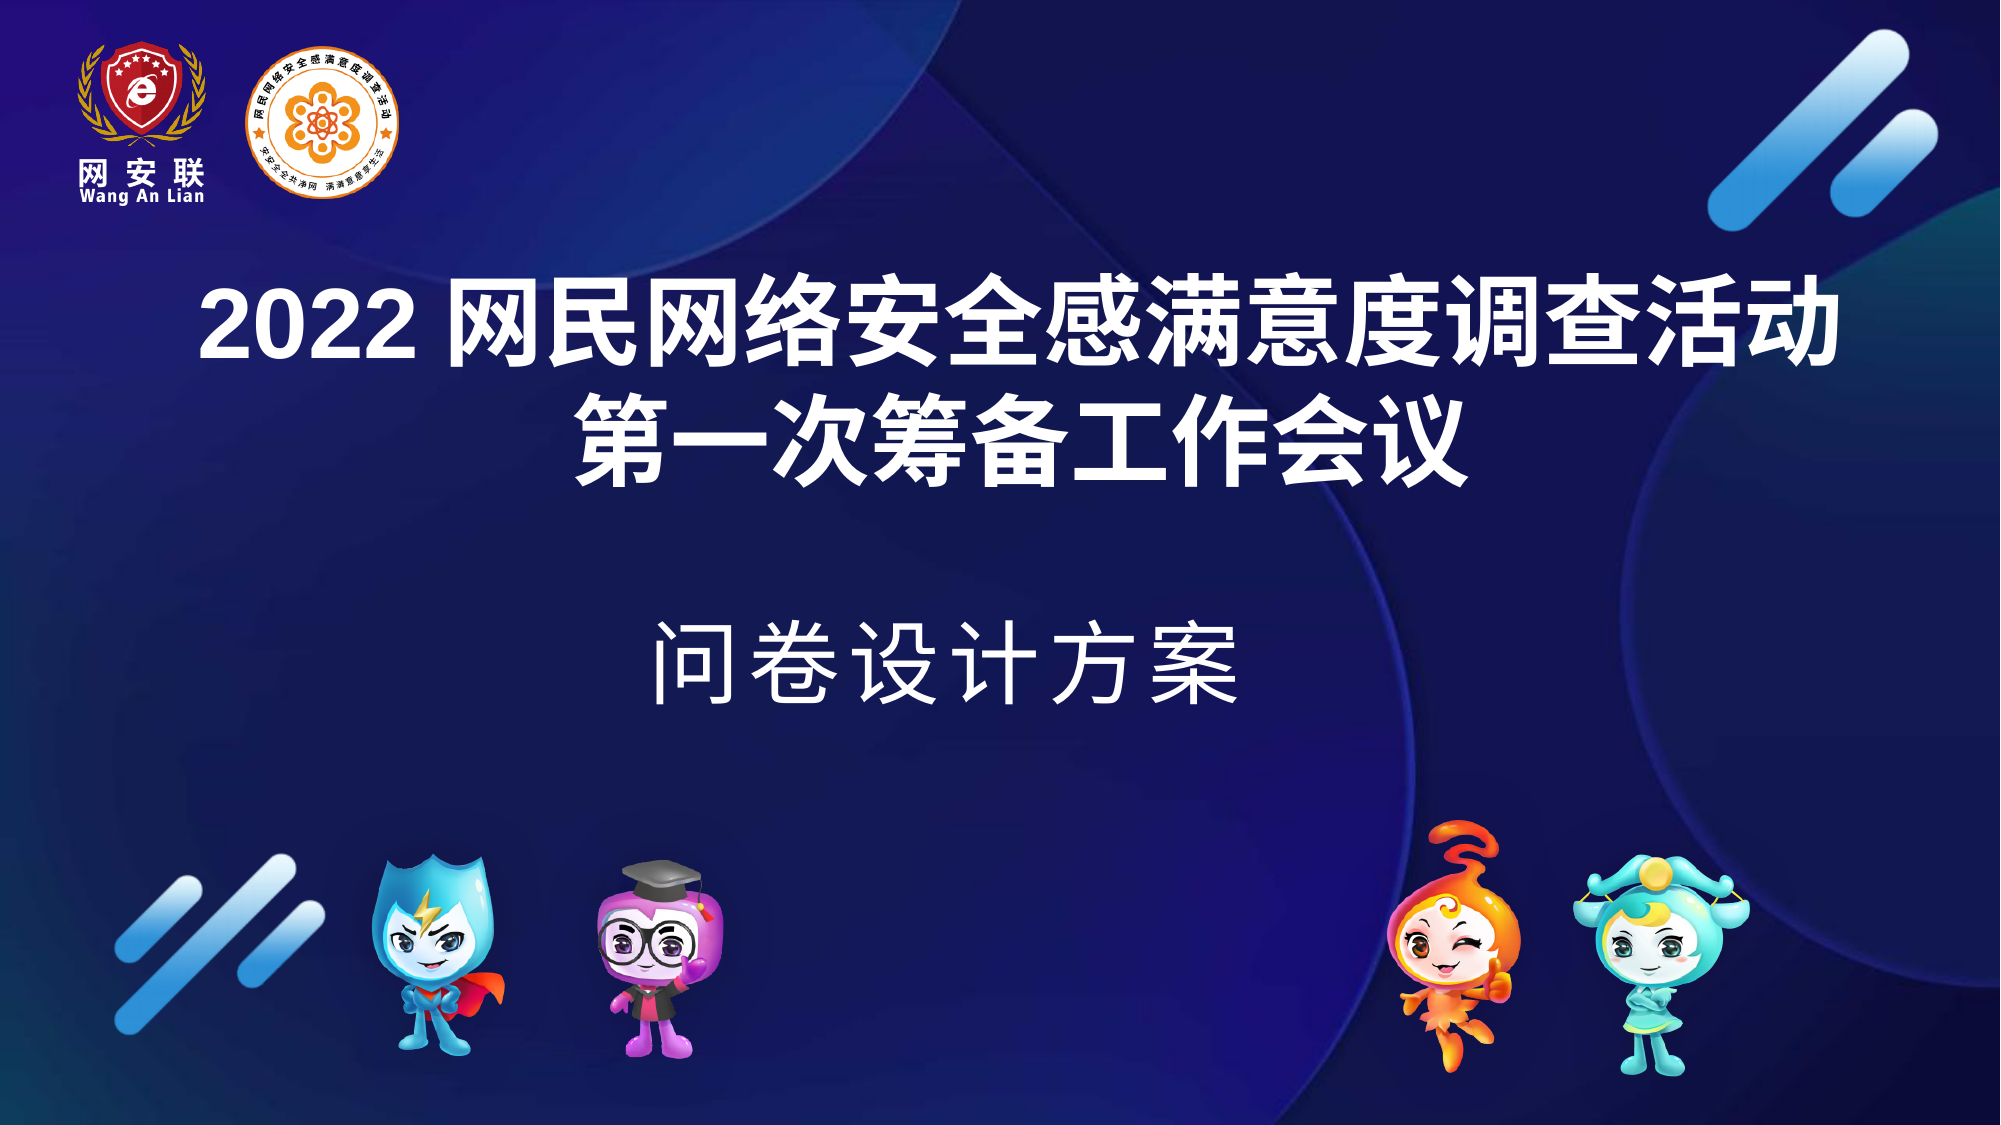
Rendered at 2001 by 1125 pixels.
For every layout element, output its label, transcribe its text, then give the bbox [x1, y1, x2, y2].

picture [0, 0, 2000, 1125]
text_box 问卷设计方案 [541, 571, 1348, 750]
title 2022网民网络安全感满意度调查活动 第一次筹备工作会议 [110, 133, 1927, 505]
